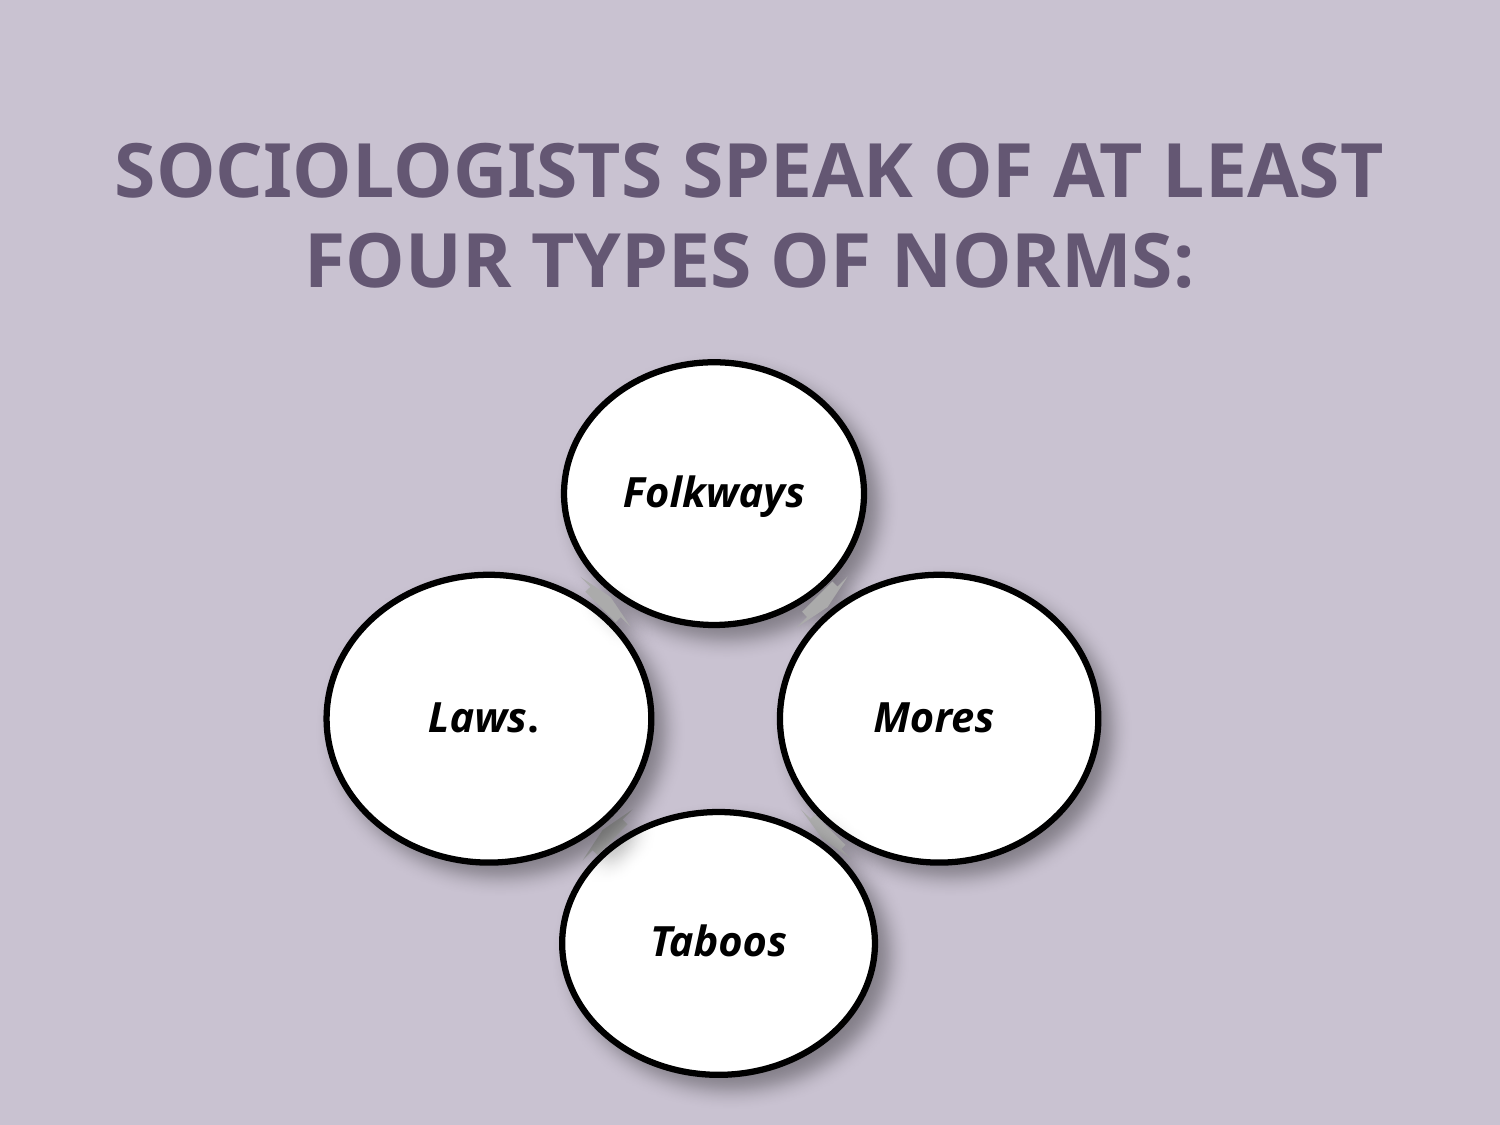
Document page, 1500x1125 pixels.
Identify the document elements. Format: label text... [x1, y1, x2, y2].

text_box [162, 387, 1263, 1051]
title Sociologists speak of at least four types of norms: [75, 24, 1425, 303]
